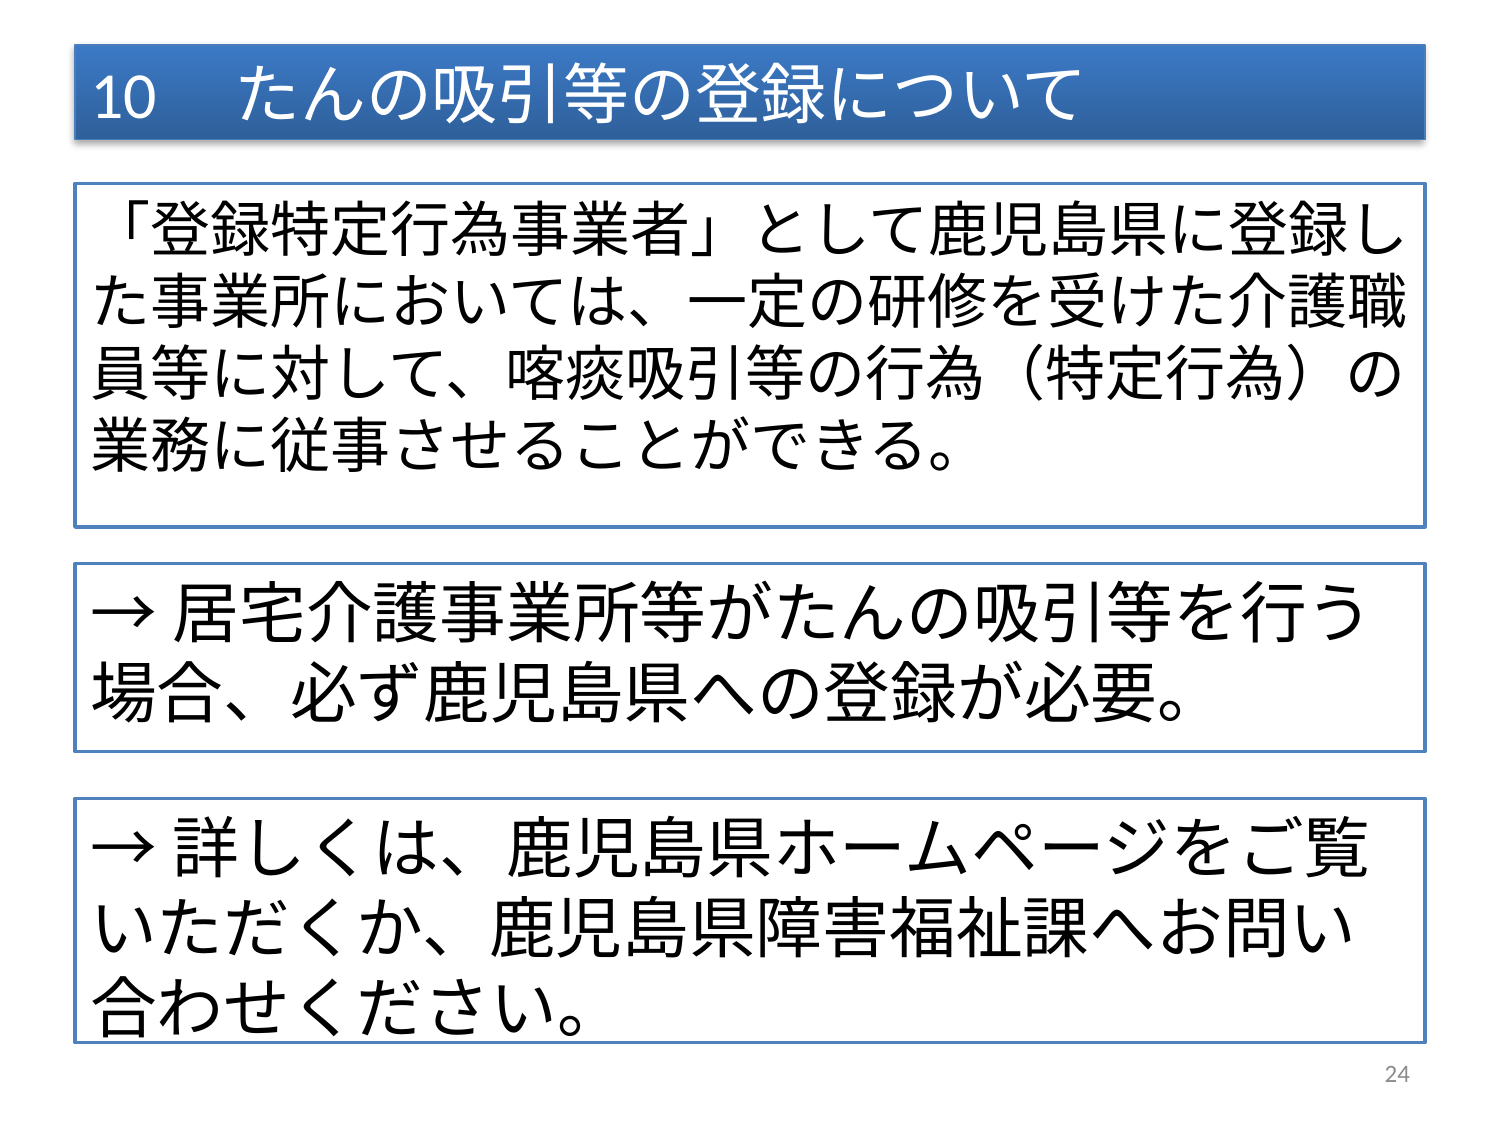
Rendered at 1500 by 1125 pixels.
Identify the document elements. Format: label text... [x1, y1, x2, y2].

slide_number 24 [1074, 1043, 1425, 1103]
text_box 「登録特定行為事業者」として鹿児島県に登録した事業所においては、一定の研修を受けた介護職員等に対して、喀痰吸引等の行為（特定行為）の業務に従事させることができる。 [74, 183, 1425, 527]
text_box →居宅介護事業所等がたんの吸引等を行う場合、必ず鹿児島県への登録が必要。 [74, 563, 1425, 752]
text_box →詳しくは、鹿児島県ホームページをご覧いただくか、鹿児島県障害福祉課へお問い合わせください。 [74, 798, 1425, 1043]
title 10 たんの吸引等の登録について [74, 44, 1426, 140]
